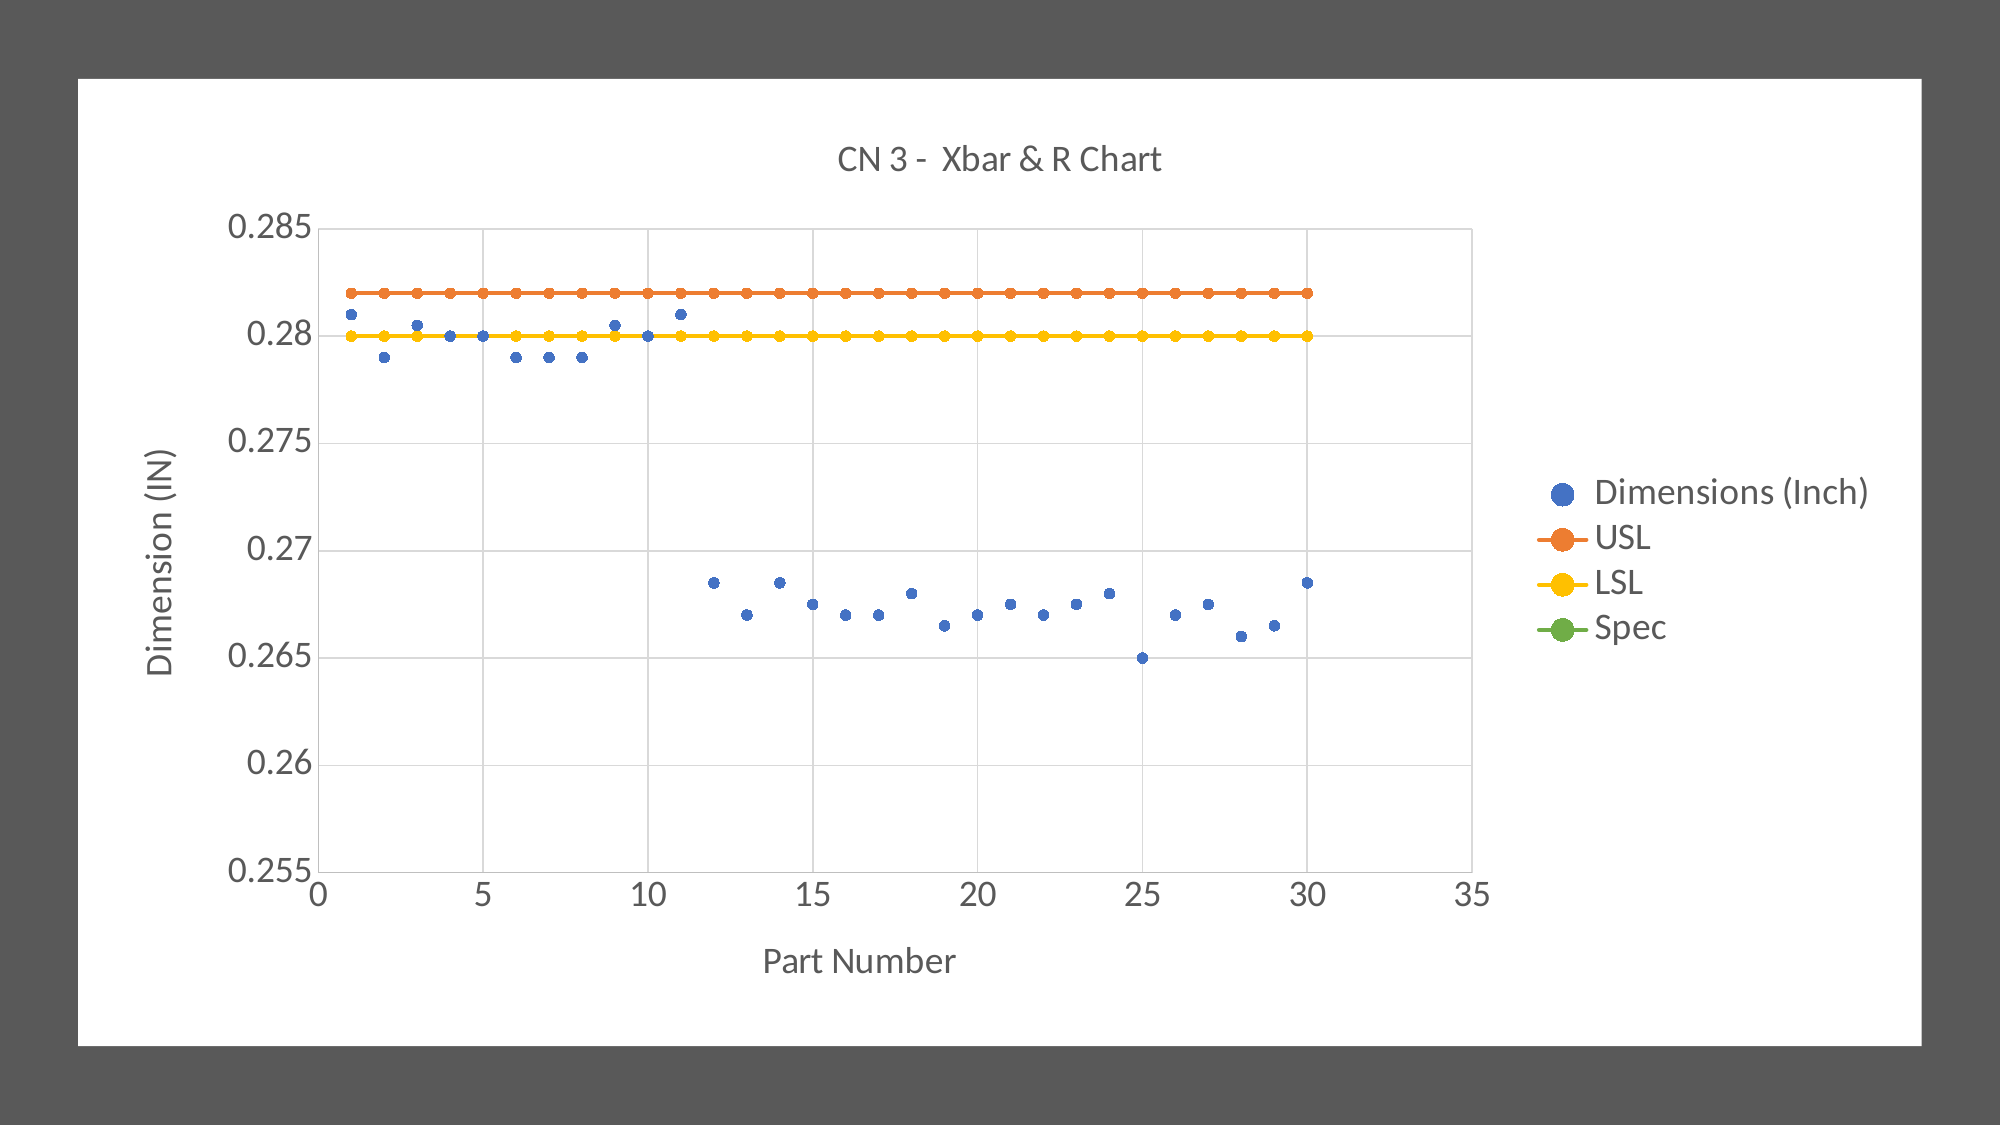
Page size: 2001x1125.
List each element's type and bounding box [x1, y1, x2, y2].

text_box [77, 78, 1923, 1047]
text_box [0, 0, 2000, 1125]
chart [105, 105, 1895, 1020]
